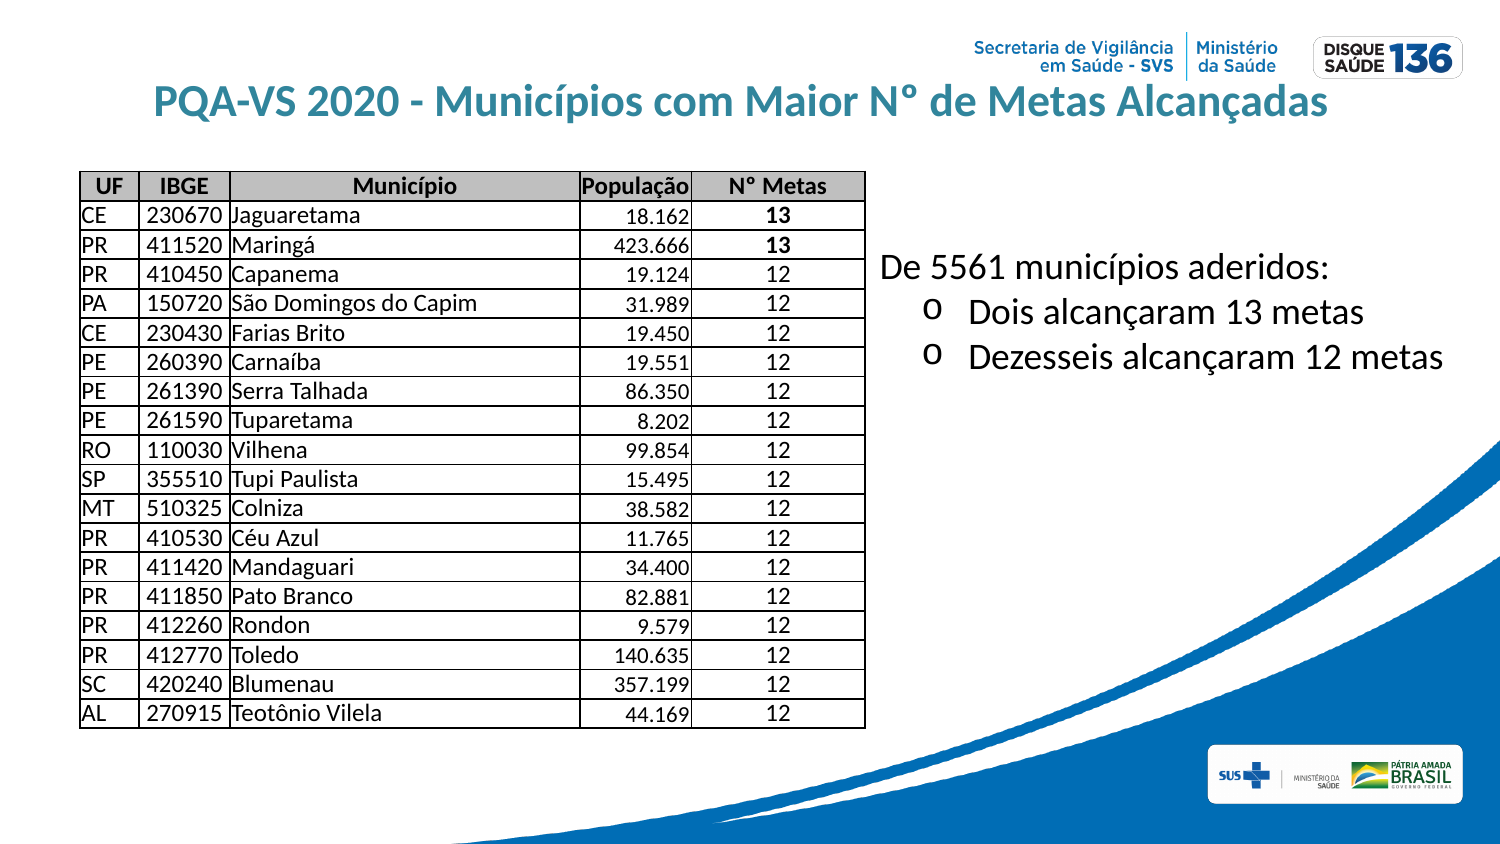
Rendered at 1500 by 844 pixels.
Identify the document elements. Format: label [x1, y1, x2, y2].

text_box [0, 0, 1500, 844]
